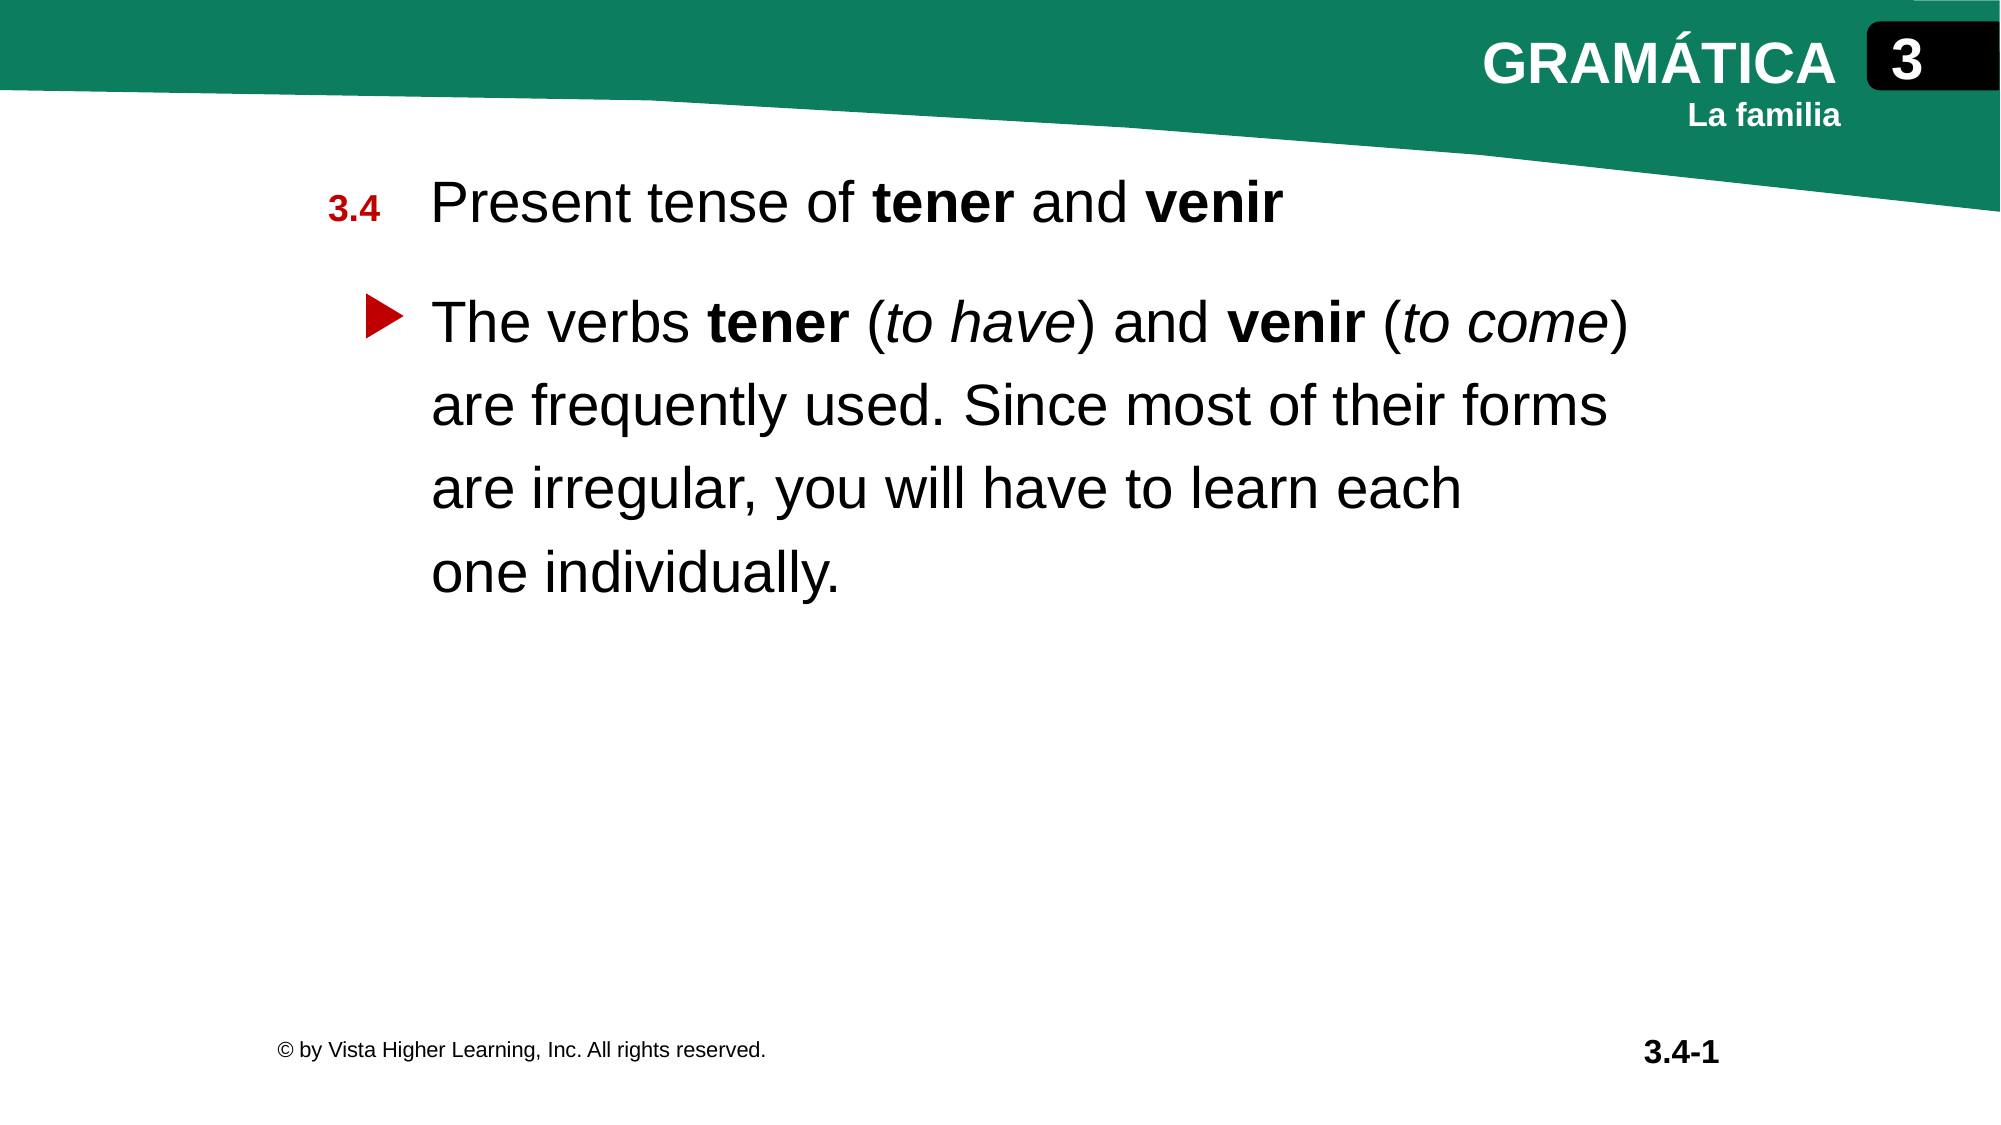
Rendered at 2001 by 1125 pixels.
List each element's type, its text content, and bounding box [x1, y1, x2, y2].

footer © by Vista Higher Learning, Inc. All rights reserved. [262, 1023, 1231, 1076]
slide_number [1283, 1023, 1735, 1077]
list The verbs tener (to have) and venir (to come) are frequently used. Since most of their forms are irregular, you will have to learn each one individually. [341, 262, 1692, 772]
